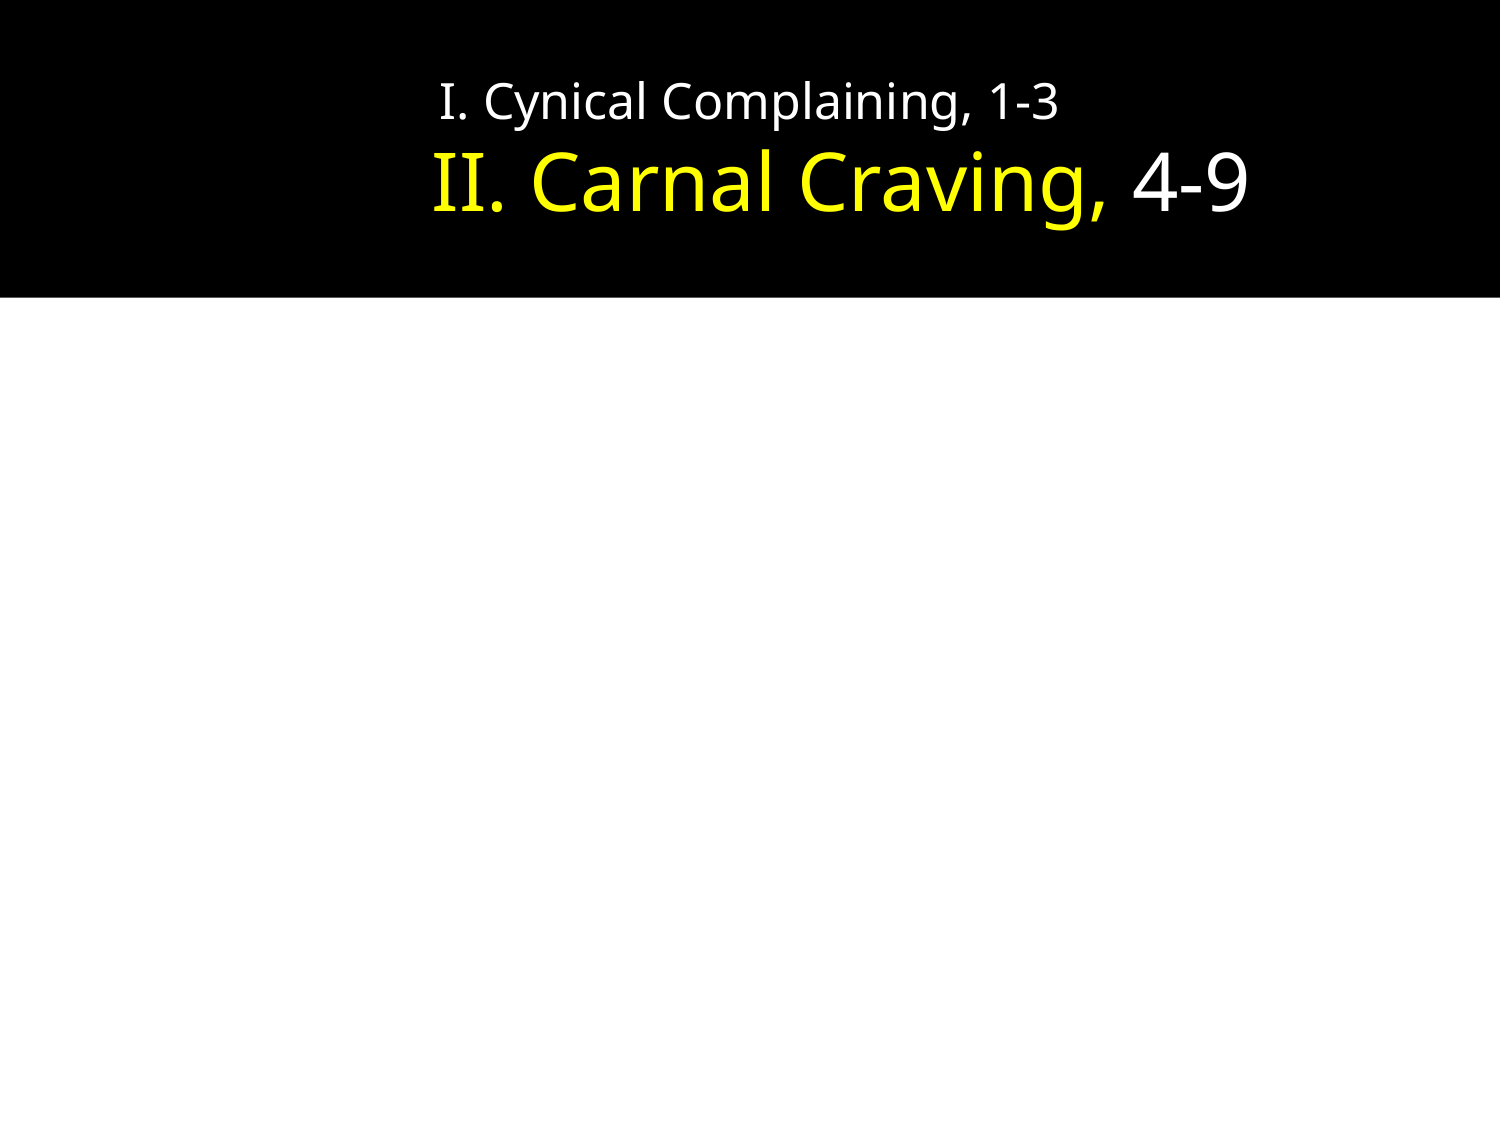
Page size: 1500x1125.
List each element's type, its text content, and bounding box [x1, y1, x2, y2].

title I. Cynical Complaining, 1-3 II. Carnal Craving, 4-9 [0, 0, 1500, 298]
